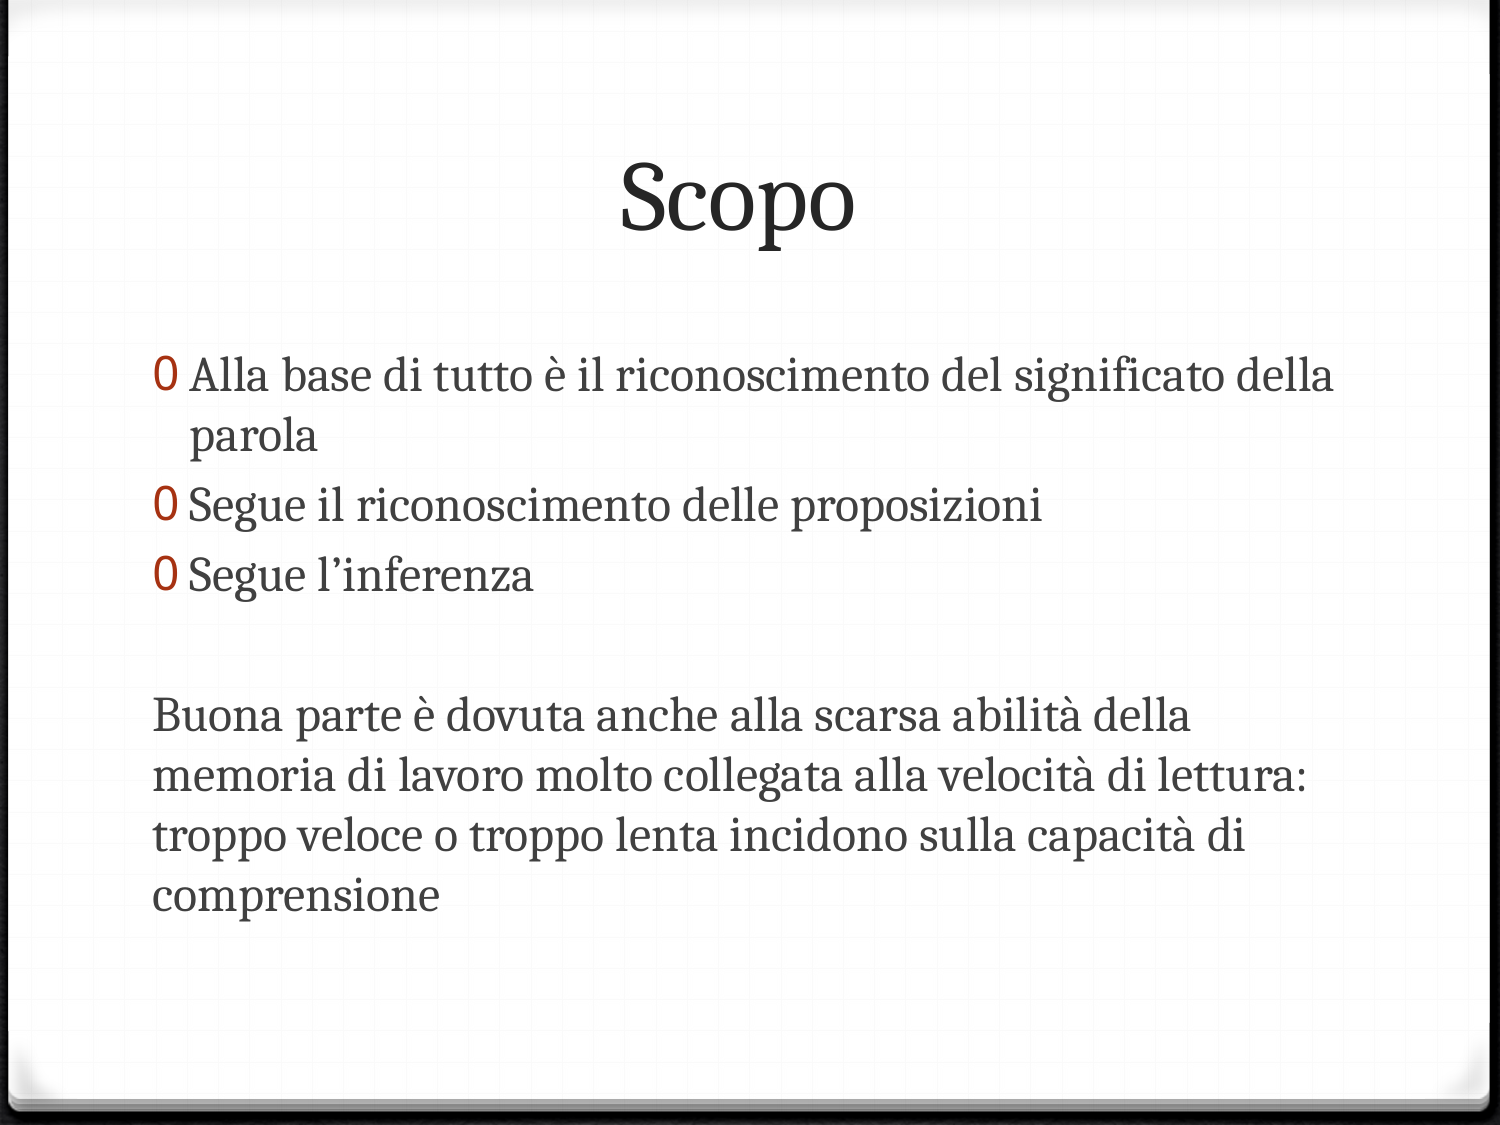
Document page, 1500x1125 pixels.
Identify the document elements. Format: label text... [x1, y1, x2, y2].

title Scopo [90, 71, 1410, 309]
picture [0, 0, 1500, 1125]
list Alla base di tutto è il riconoscimento del significato della parola Segue il riconoscimento delle proposizioni Segue l’inferenza Buona parte è dovuta anche alla scarsa abilità della memoria di lavoro molto collegata alla velocità di lettura: troppo veloce o troppo lenta incidono sulla capacità di comprensione [137, 334, 1363, 983]
